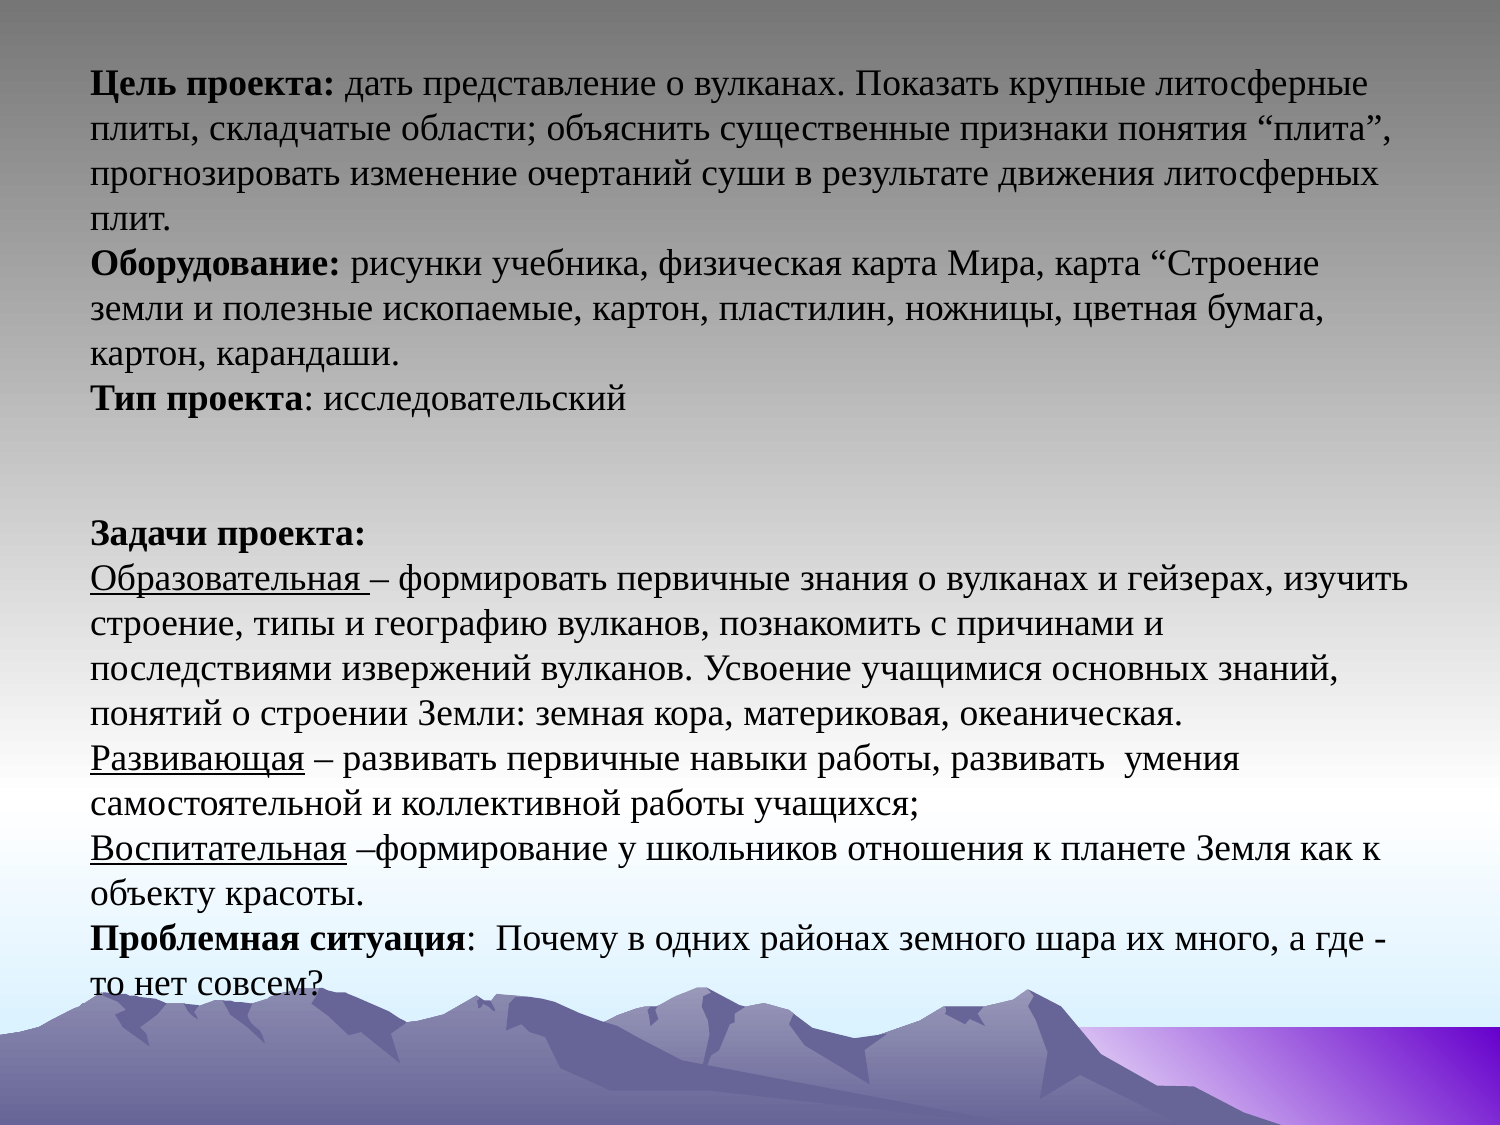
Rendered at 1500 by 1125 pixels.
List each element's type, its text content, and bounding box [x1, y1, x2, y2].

title Цель проекта: дать представление о вулканах. Показать крупные литосферные плиты, складчатые области; объяснить существенные признаки понятия “плита”, прогнозировать изменение очертаний суши в результате движения литосферных плит. Оборудование: рисунки учебника, физическая карта Мира, карта “Строение земли и полезные ископаемые, картон, пластилин, ножницы, цветная бумага, картон, карандаши. Тип проекта: исследовательский Задачи проекта: Образовательная – формировать первичные знания о вулканах и гейзерах, изучить строение, типы и географию вулканов, познакомить с причинами и последствиями извержений вулканов. Усвоение учащимися основных знаний, понятий о строении Земли: земная кора, материковая, океаническая. Развивающая – развивать первичные навыки работы, развивать умения самостоятельной и коллективной работы учащихся; Воспитательная –формирование у школьников отношения к планете Земля как к объекту красоты. Проблемная ситуация: Почему в одних районах земного шара их много, а где - то нет совсем? [74, 37, 1426, 1024]
